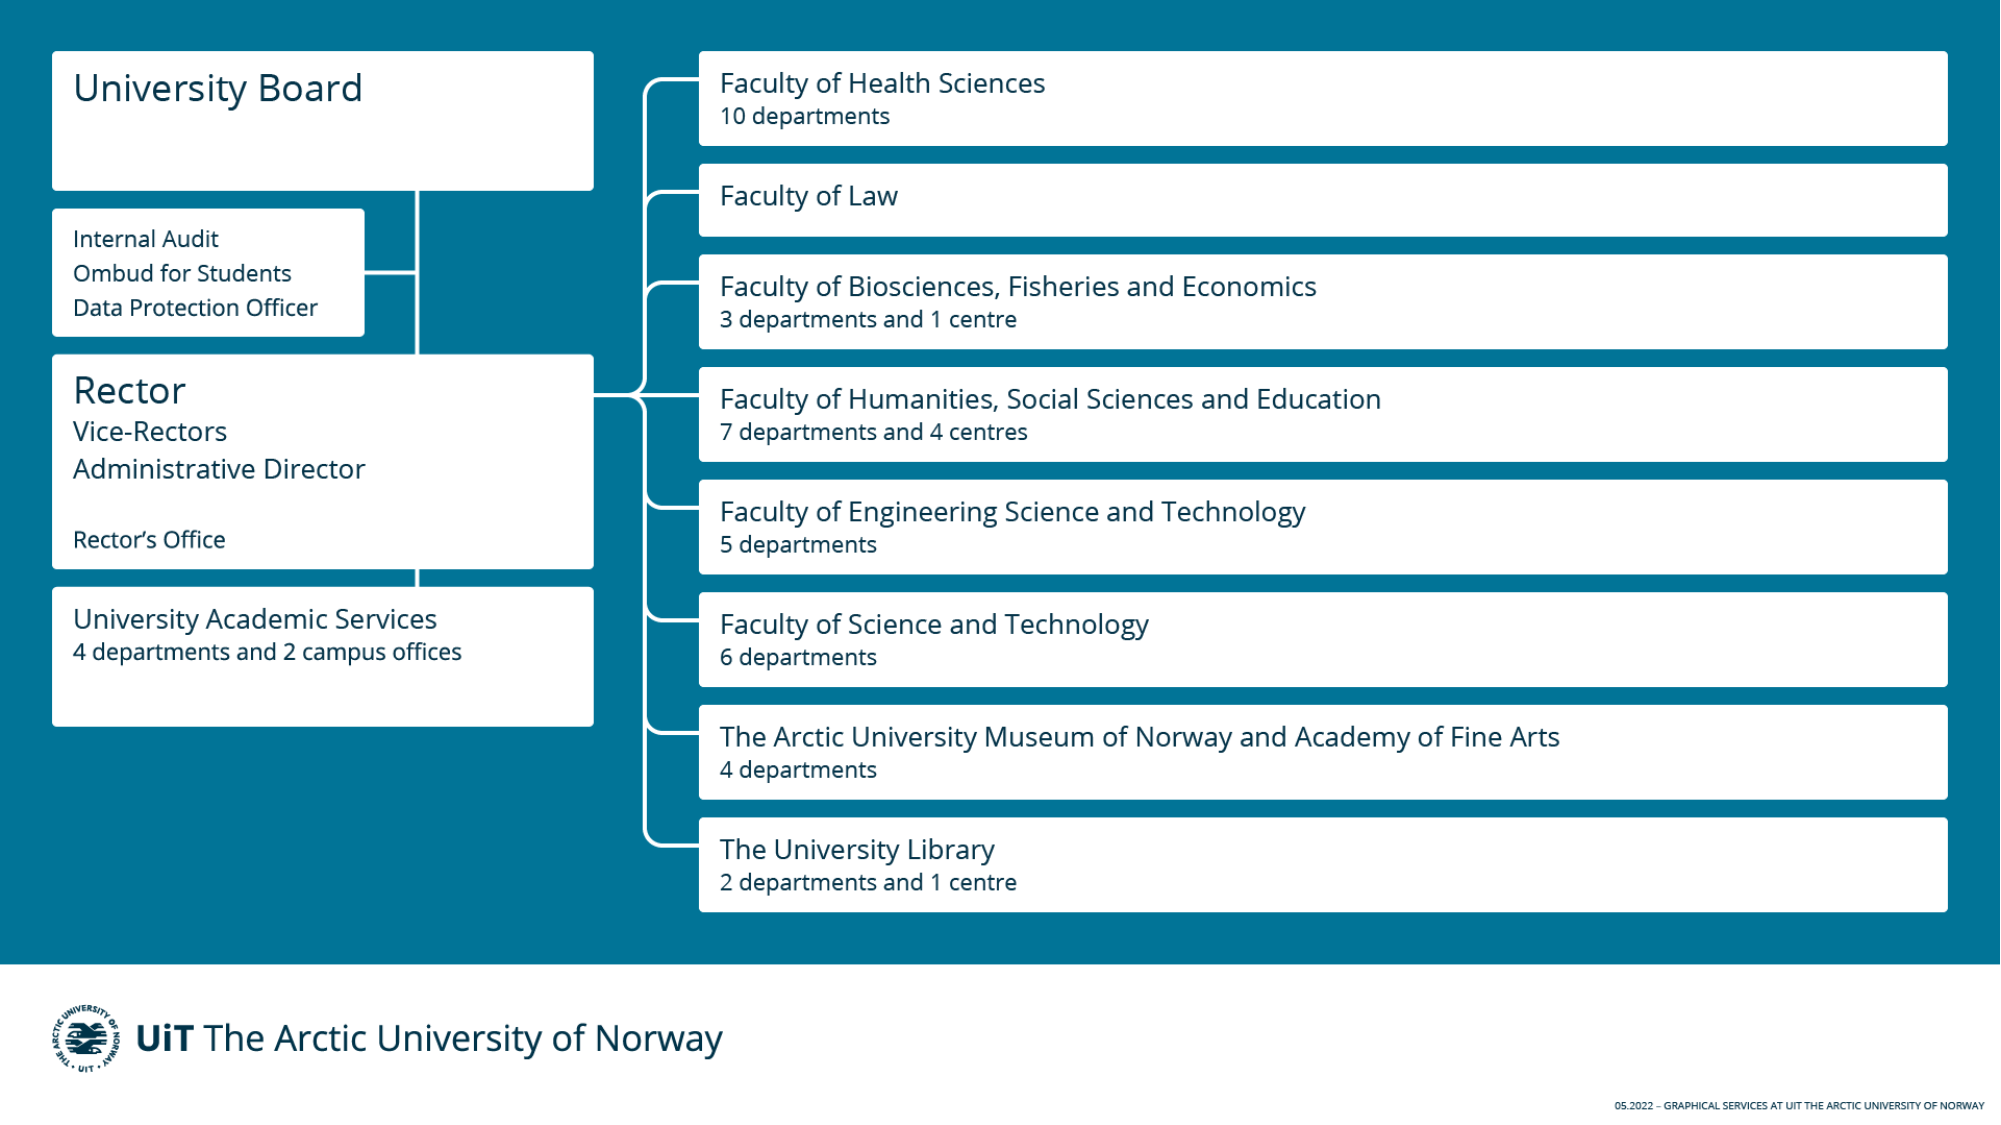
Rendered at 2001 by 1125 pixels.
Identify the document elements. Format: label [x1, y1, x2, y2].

picture [0, 965, 2000, 1125]
picture [53, 52, 1947, 912]
